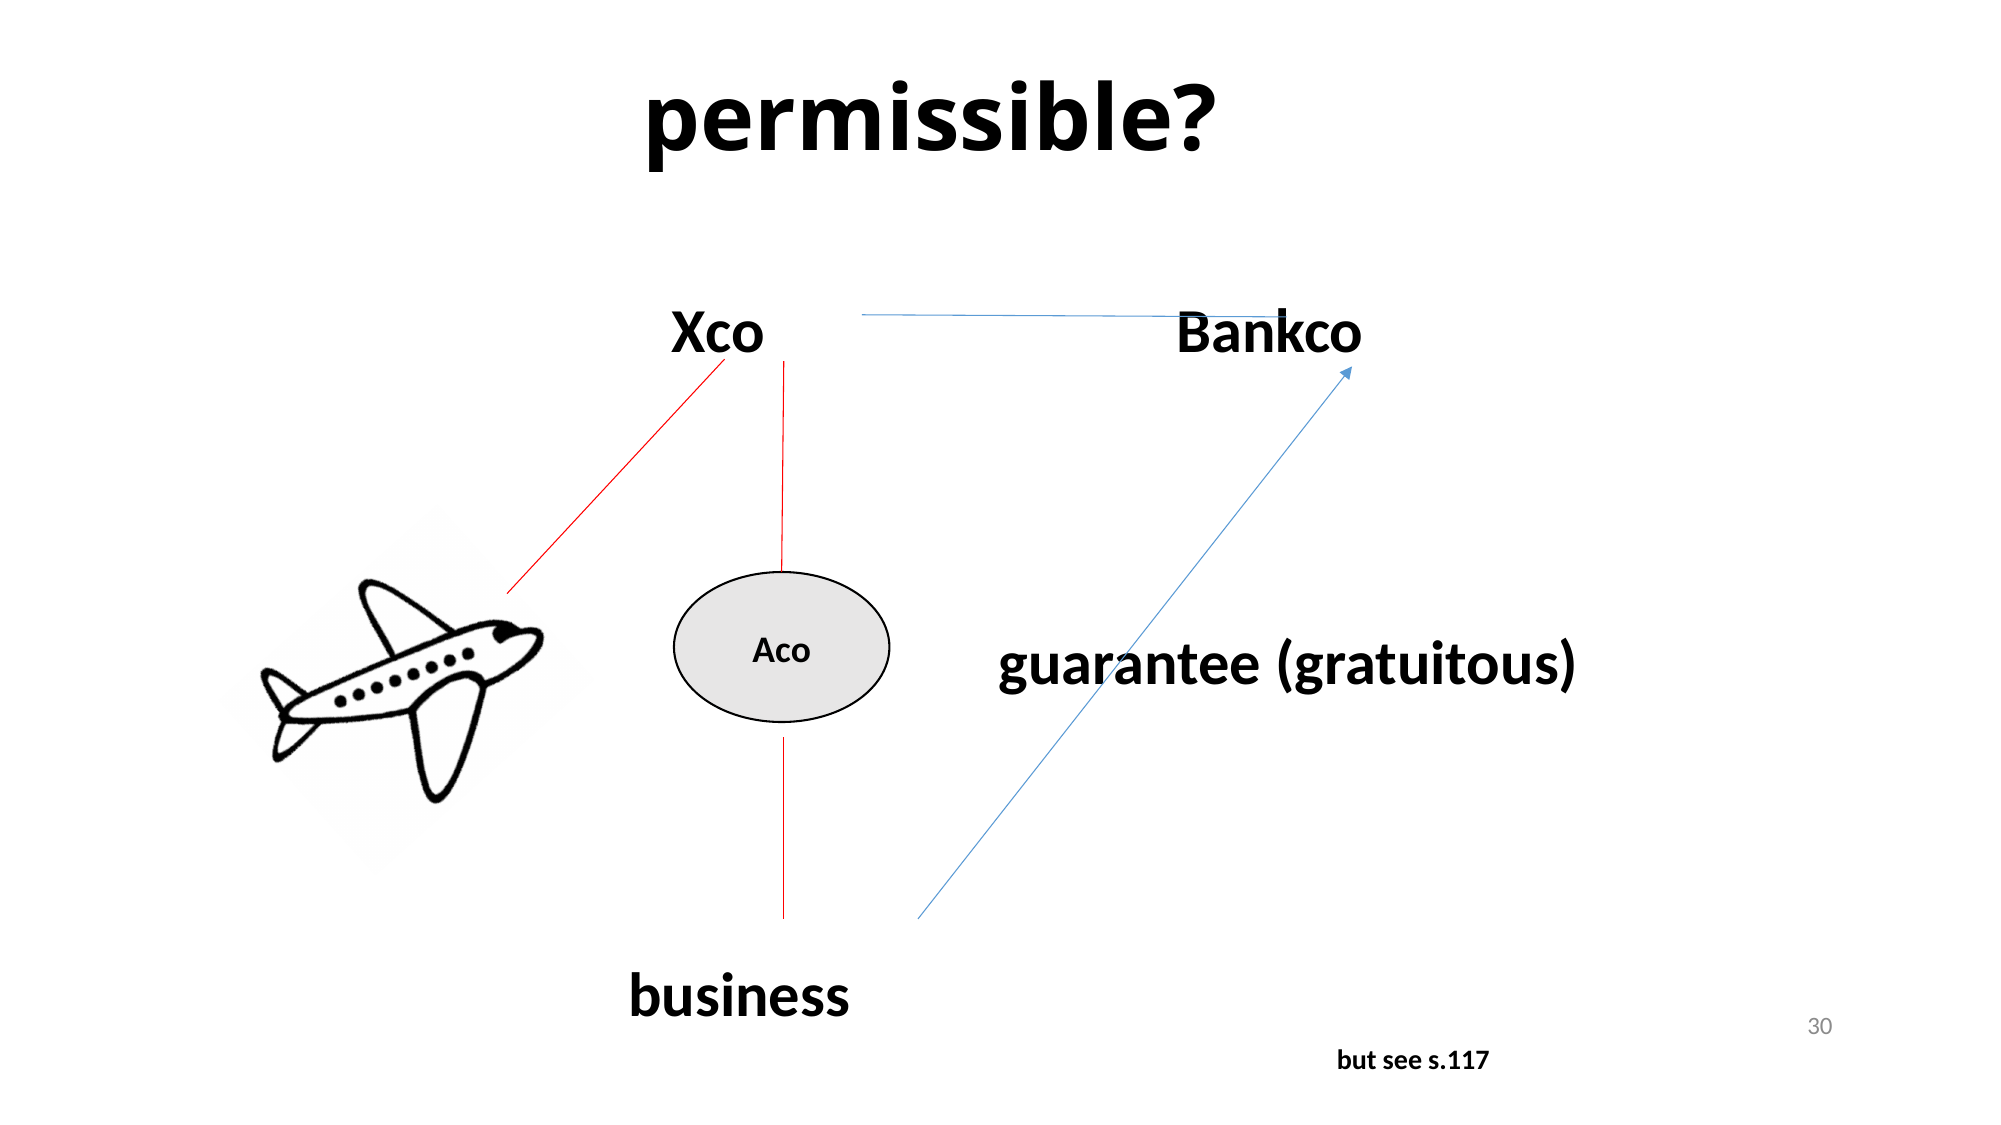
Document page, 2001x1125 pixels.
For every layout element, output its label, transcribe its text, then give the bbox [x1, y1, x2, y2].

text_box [917, 366, 1353, 919]
title permissible? [42, 33, 1819, 210]
list Xco Bankco guarantee (gratuitous) business but see s.117 [71, 140, 1819, 1086]
text_box Aco [672, 570, 891, 724]
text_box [507, 359, 725, 594]
picture [220, 506, 593, 874]
slide_number 30 [1397, 994, 1848, 1055]
